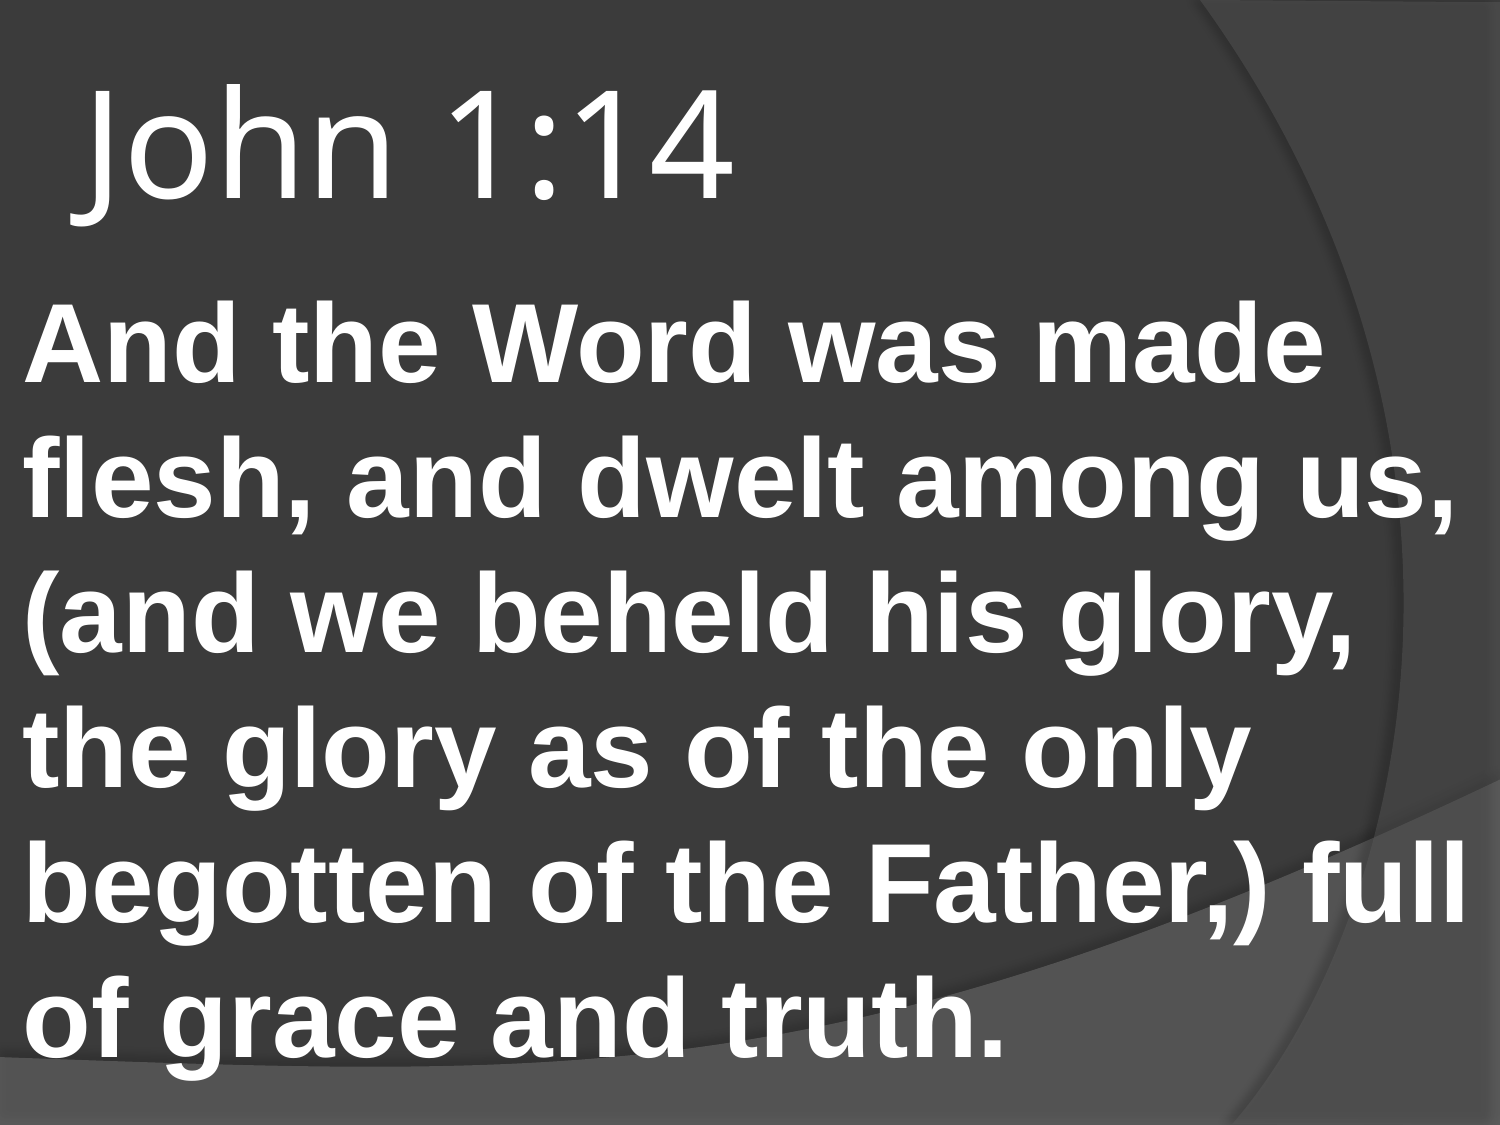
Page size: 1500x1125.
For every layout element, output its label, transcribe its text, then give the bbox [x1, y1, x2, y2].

list And the Word was made flesh, and dwelt among us, (and we beheld his glory, the glory as of the only begotten of the Father,) full of grace and truth. [1, 262, 1488, 1125]
title John 1:14 [75, 45, 1300, 233]
